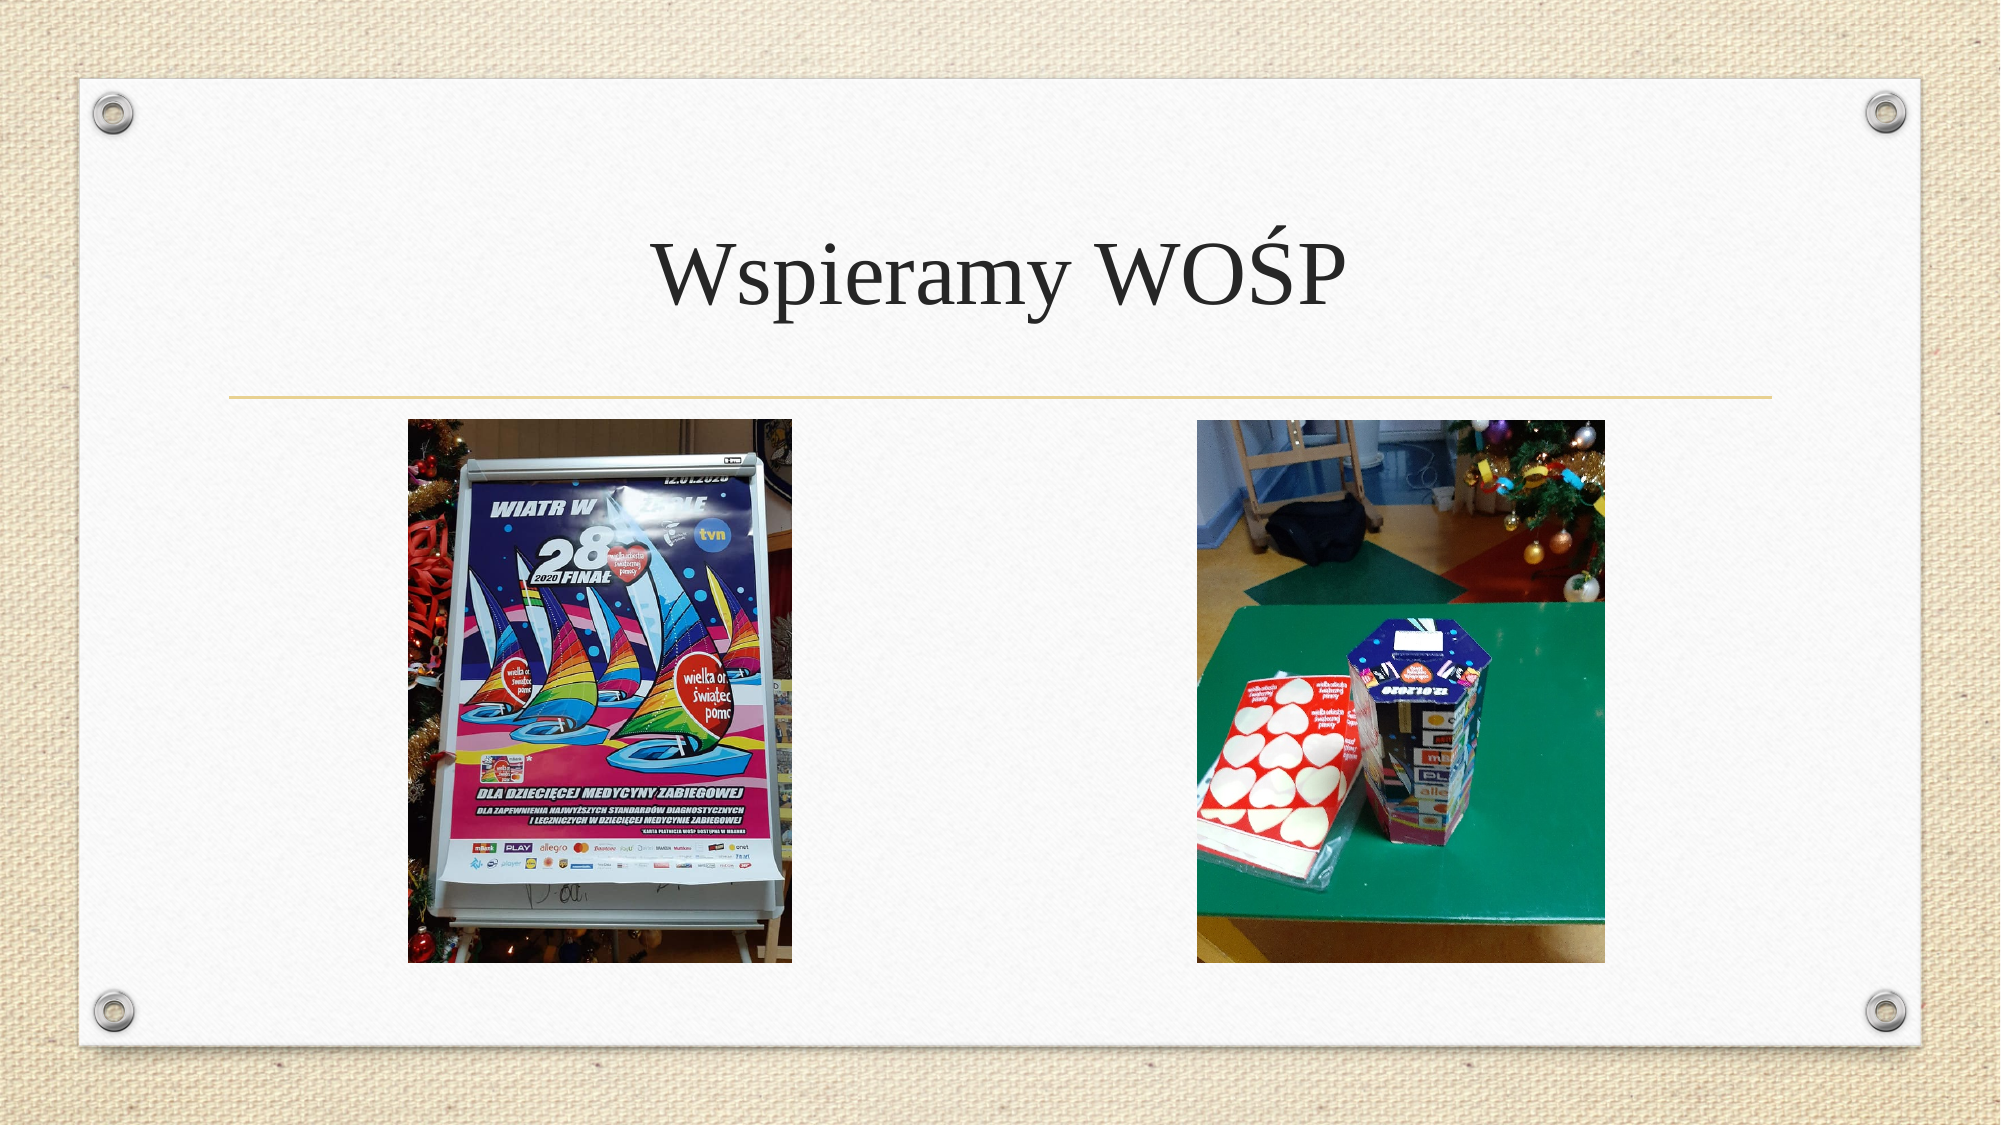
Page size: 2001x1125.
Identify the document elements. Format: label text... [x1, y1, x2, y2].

title Wspieramy WOŚP [212, 161, 1788, 375]
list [1196, 419, 1606, 964]
picture [0, 0, 2001, 1125]
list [408, 419, 792, 964]
